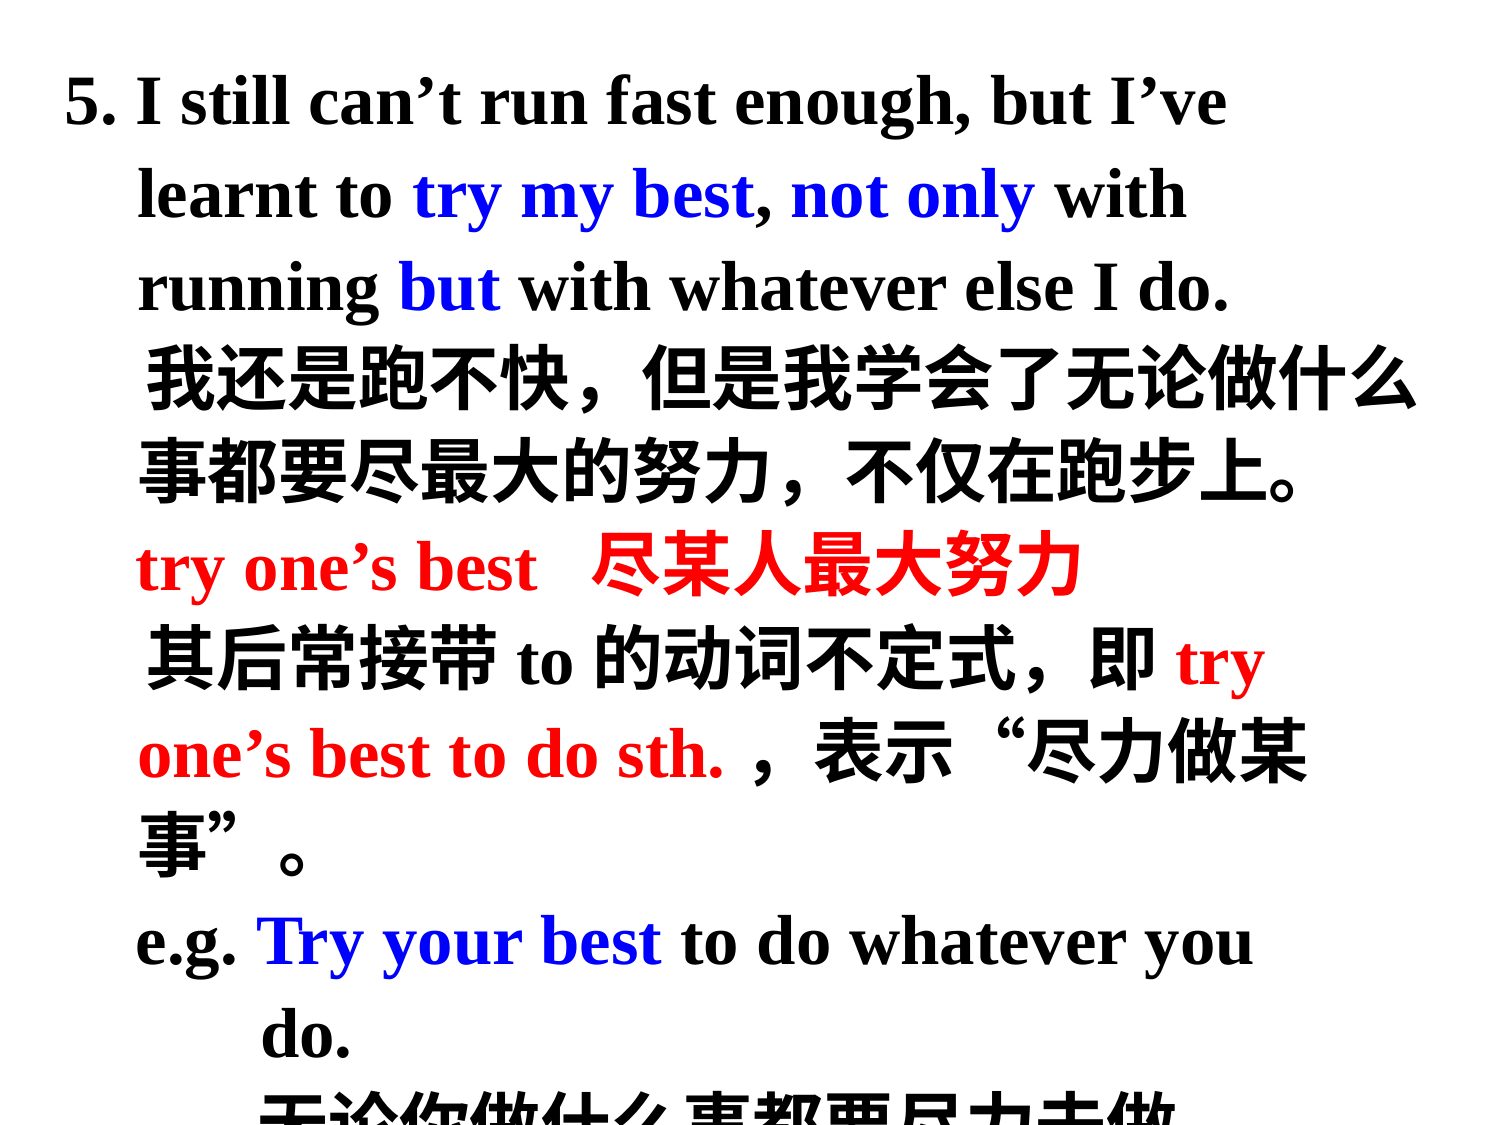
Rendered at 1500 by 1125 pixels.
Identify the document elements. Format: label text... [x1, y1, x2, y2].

text_box 5. I still can’t run fast enough, but I’ve learnt to try my best, not only with running but with whatever else I do. 我还是跑不快，但是我学会了无论做什么事都要尽最大的努力，不仅在跑步上。 try one’s best 尽某人最大努力 其后常接带to的动词不定式，即try one’s best to do sth.，表示“尽力做某事”。 e.g. Try your best to do whatever you do. 无论你做什么事都要尽力去做。 [50, 37, 1438, 1125]
